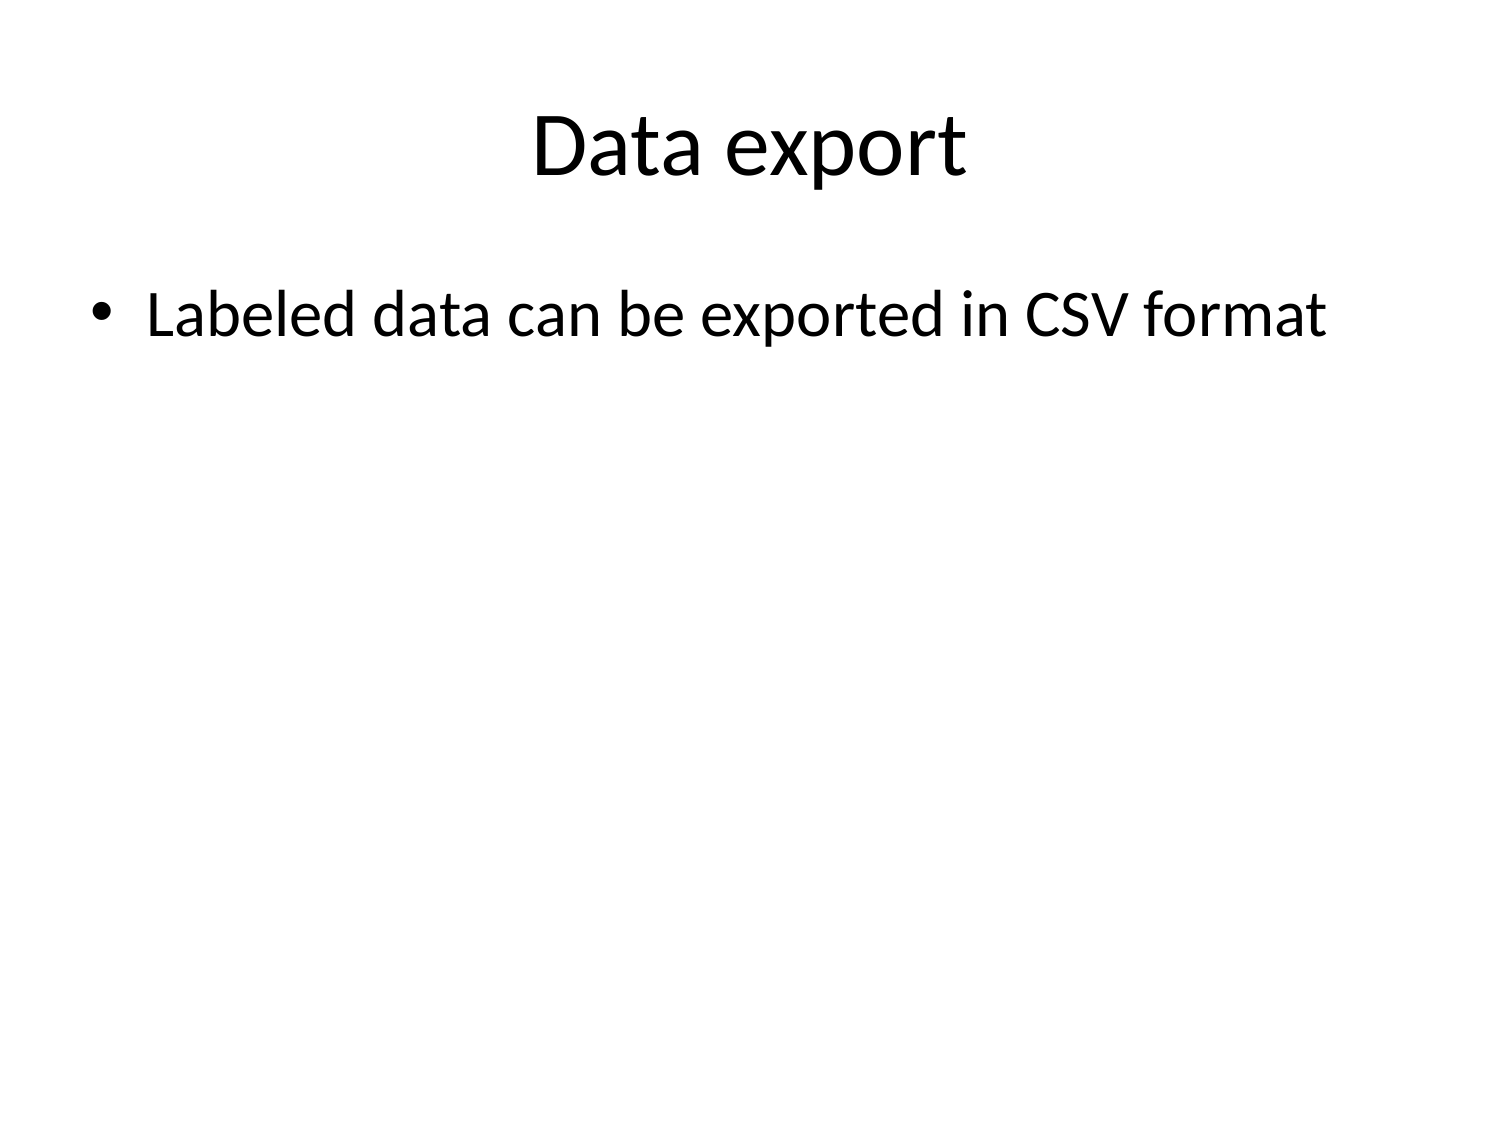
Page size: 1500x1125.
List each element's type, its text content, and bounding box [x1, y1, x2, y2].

title Data export [75, 45, 1425, 233]
list Labeled data can be exported in CSV format [75, 262, 1425, 1005]
